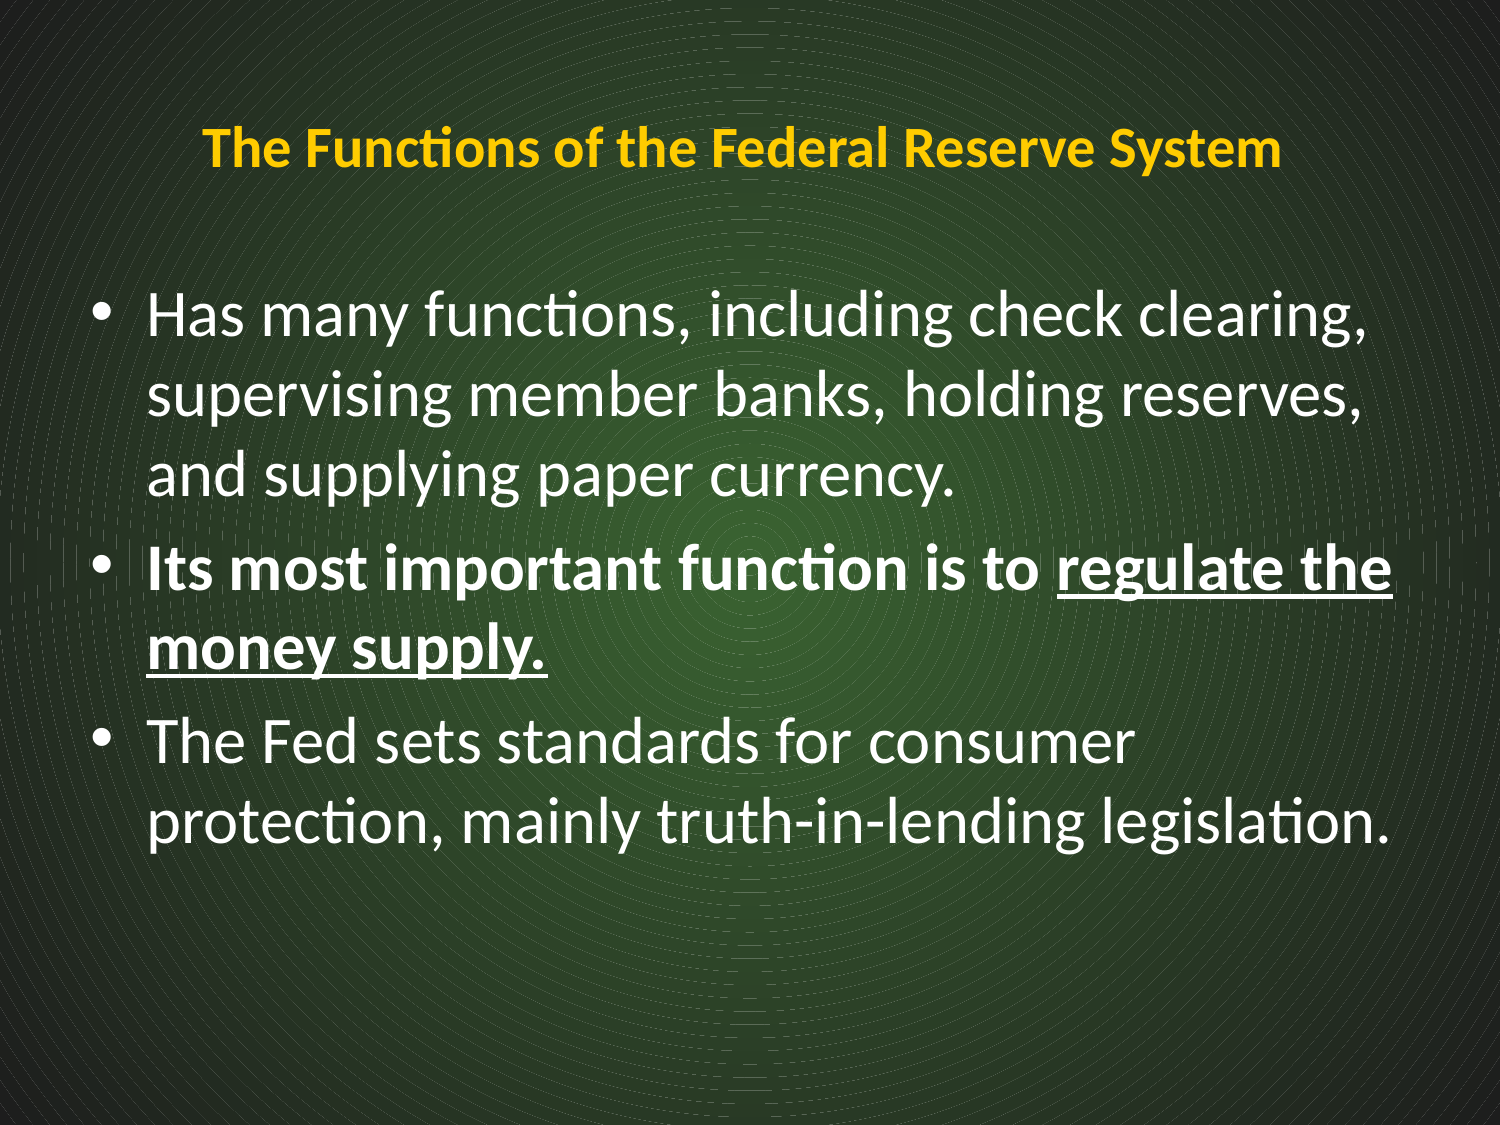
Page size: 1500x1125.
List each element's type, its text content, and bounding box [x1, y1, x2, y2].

title The Functions of the Federal Reserve System [75, 99, 1425, 233]
list Has many functions, including check clearing, supervising member banks, holding reserves, and supplying paper currency. Its most important function is to regulate the money supply. The Fed sets standards for consumer protection, mainly truth-in-lending legislation. [75, 262, 1425, 1005]
